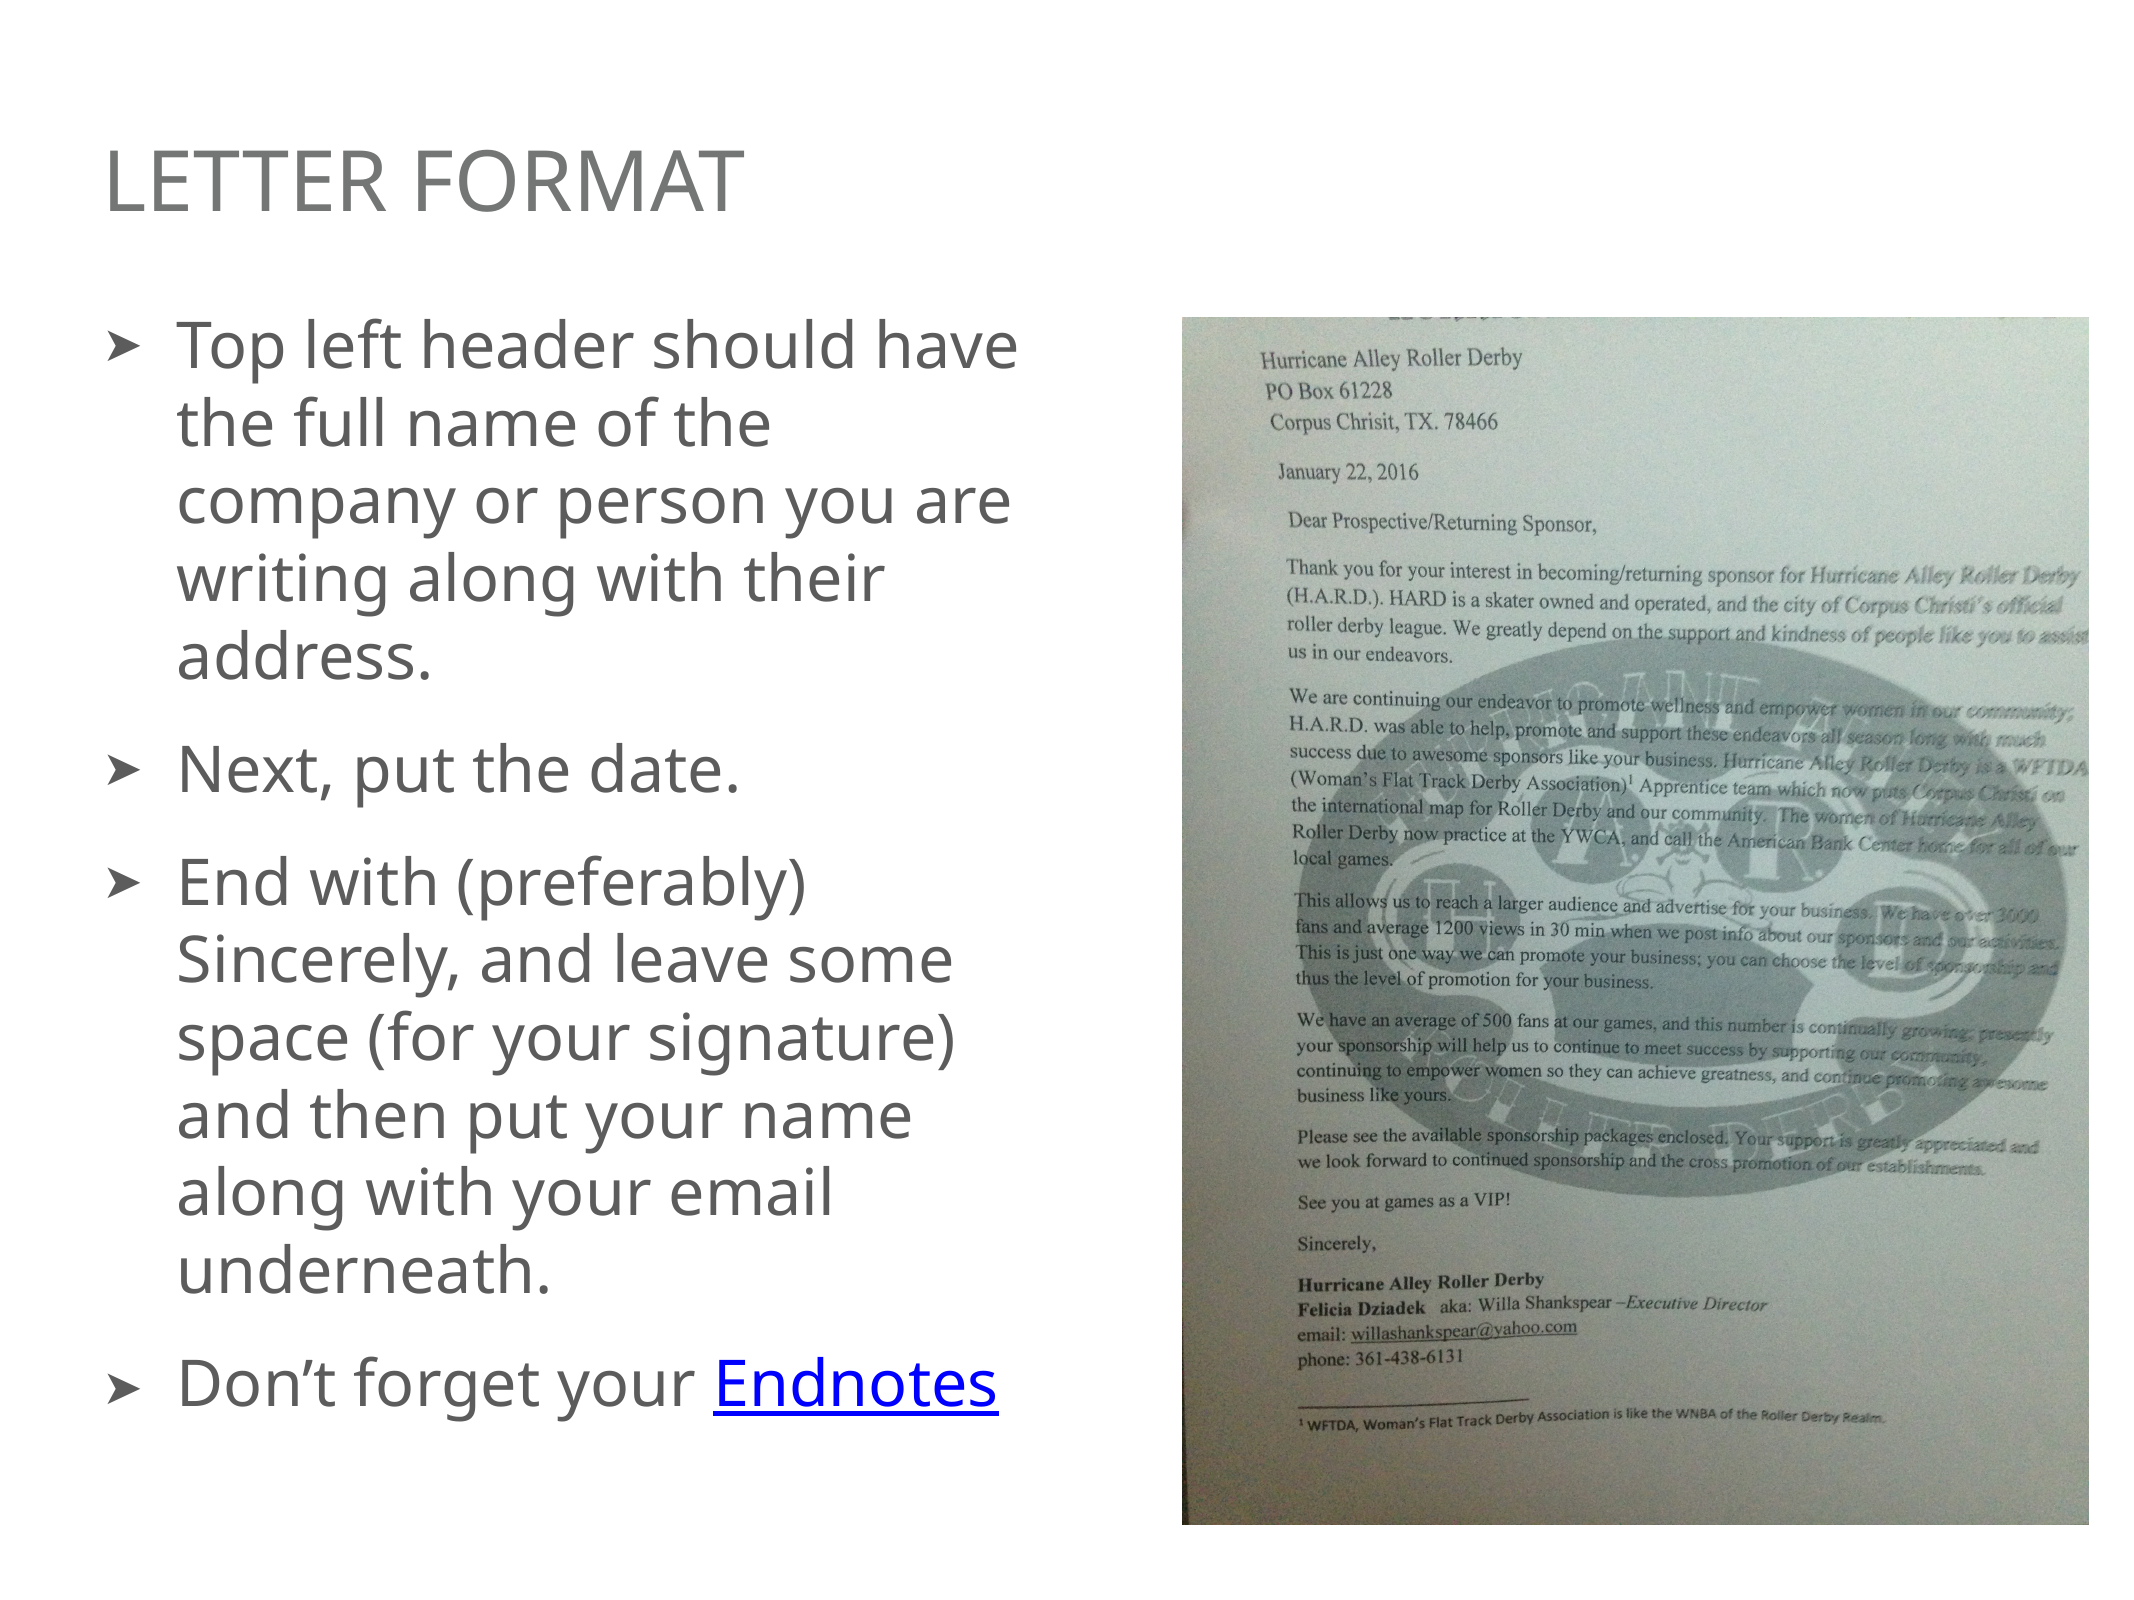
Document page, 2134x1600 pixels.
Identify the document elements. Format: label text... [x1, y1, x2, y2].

title Letter Format [93, 118, 2041, 238]
list Top left header should have the full name of the company or person you are writing along with their address. Next, put the date. End with (preferably) Sincerely, and leave some space (for your signature) and then put your name along with your email underneath. Don’t forget your Endnotes [93, 295, 1031, 1482]
picture [1182, 317, 2089, 1526]
